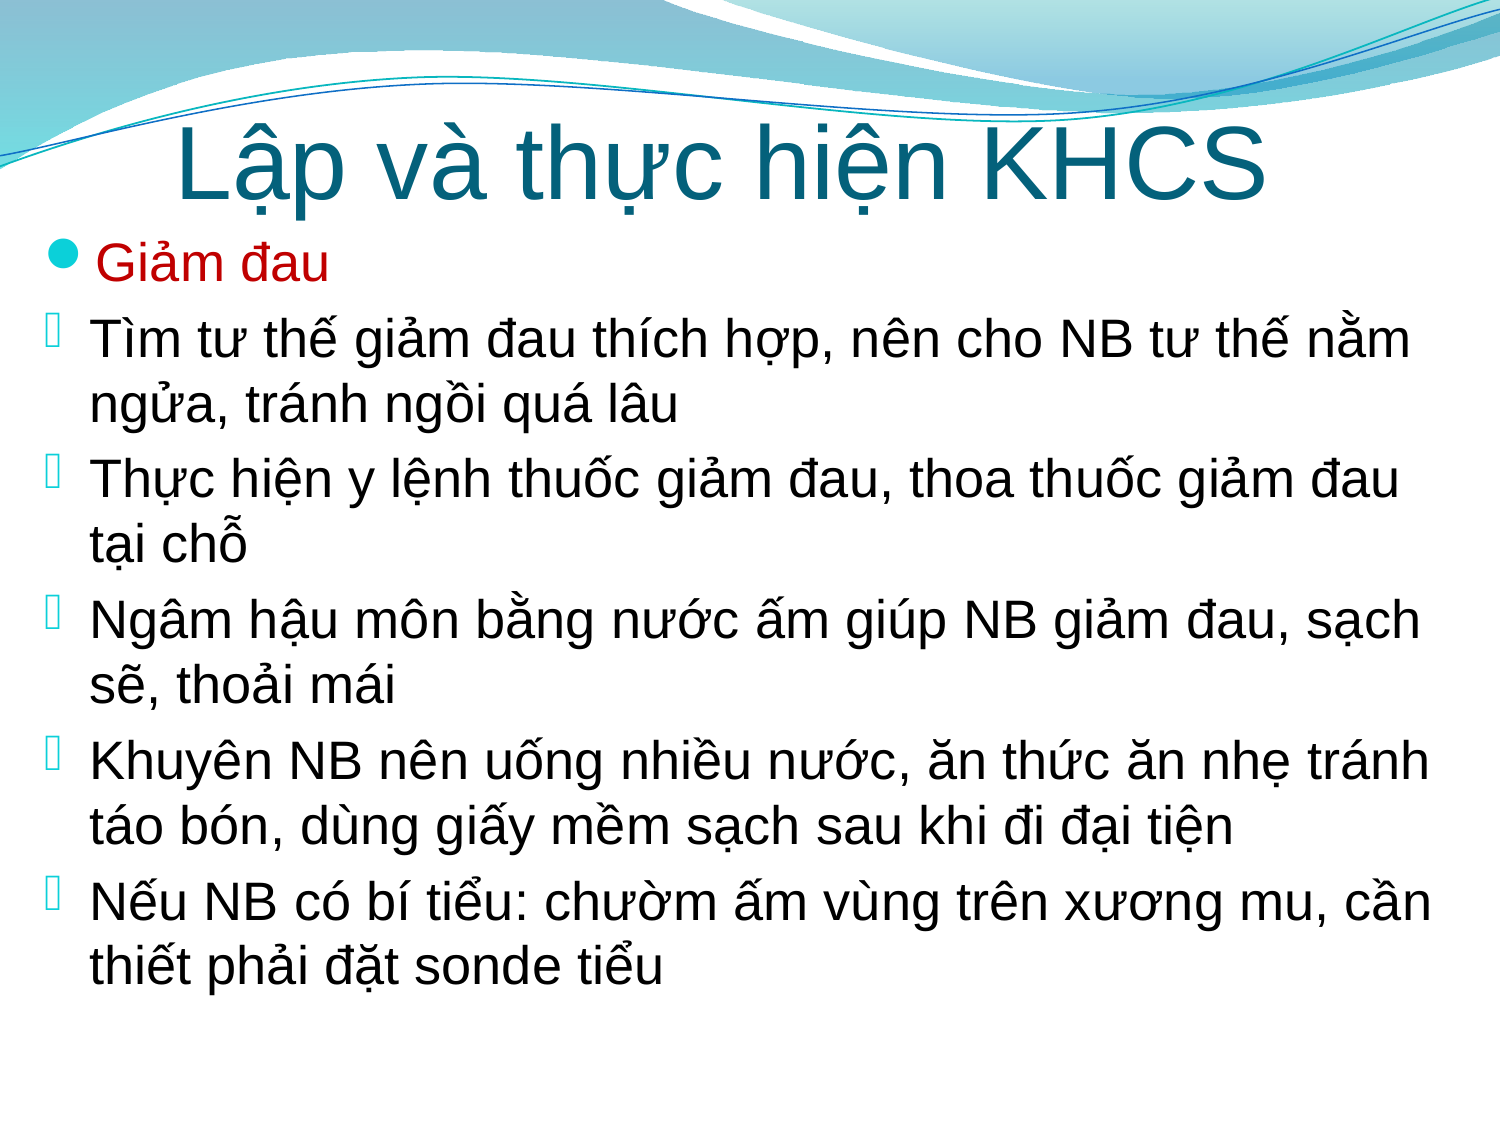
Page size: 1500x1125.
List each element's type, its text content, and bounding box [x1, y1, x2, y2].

list Giảm đau Tìm tư thế giảm đau thích hợp, nên cho NB tư thế nằm ngửa, tránh ngồi quá lâu Thực hiện y lệnh thuốc giảm đau, thoa thuốc giảm đau tại chỗ Ngâm hậu môn bằng nước ấm giúp NB giảm đau, sạch sẽ, thoải mái Khuyên NB nên uống nhiều nước, ăn thức ăn nhẹ tránh táo bón, dùng giấy mềm sạch sau khi đi đại tiện Nếu NB có bí tiểu: chườm ấm vùng trên xương mu, cần thiết phải đặt sonde tiểu [29, 219, 1471, 1038]
title Lập và thực hiện KHCS [17, 42, 1427, 220]
